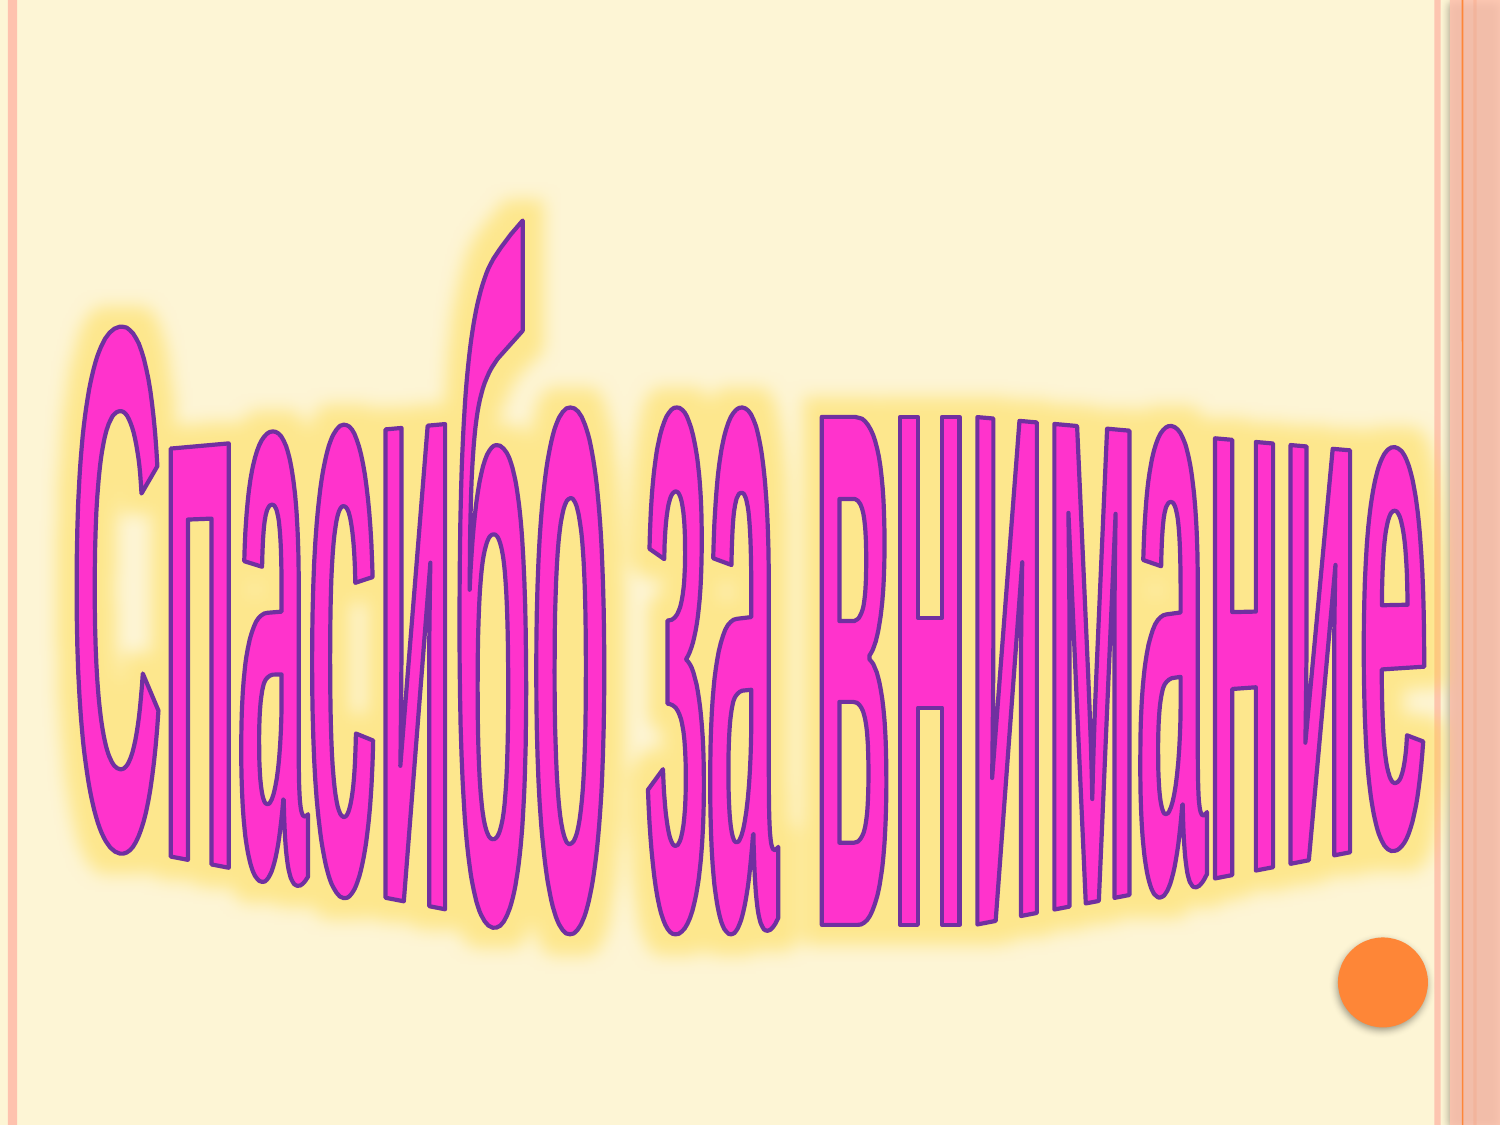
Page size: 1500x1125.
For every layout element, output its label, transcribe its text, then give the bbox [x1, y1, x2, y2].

text_box Спасибо за внимание [819, 414, 889, 927]
text_box Спасибо за внимание [383, 421, 448, 912]
text_box Спасибо за внимание [1212, 436, 1276, 881]
text_box Спасибо за внимание [898, 415, 962, 927]
text_box Спасибо за внимание [168, 441, 231, 870]
text_box Спасибо за внимание [708, 405, 781, 937]
text_box Спасибо за внимание [534, 405, 607, 937]
text_box Спасибо за внимание [310, 422, 376, 901]
text_box Спасибо за внимание [1288, 442, 1353, 866]
text_box Спасибо за внимание [457, 218, 529, 930]
text_box Спасибо за внимание [975, 415, 1039, 927]
text_box Спасибо за внимание [645, 405, 706, 937]
text_box Спасибо за внимание [1052, 421, 1132, 912]
text_box Спасибо за внимание [1361, 445, 1427, 854]
text_box Спасибо за внимание [1138, 423, 1210, 900]
text_box Спасибо за внимание [74, 324, 161, 856]
text_box Спасибо за внимание [239, 429, 311, 888]
